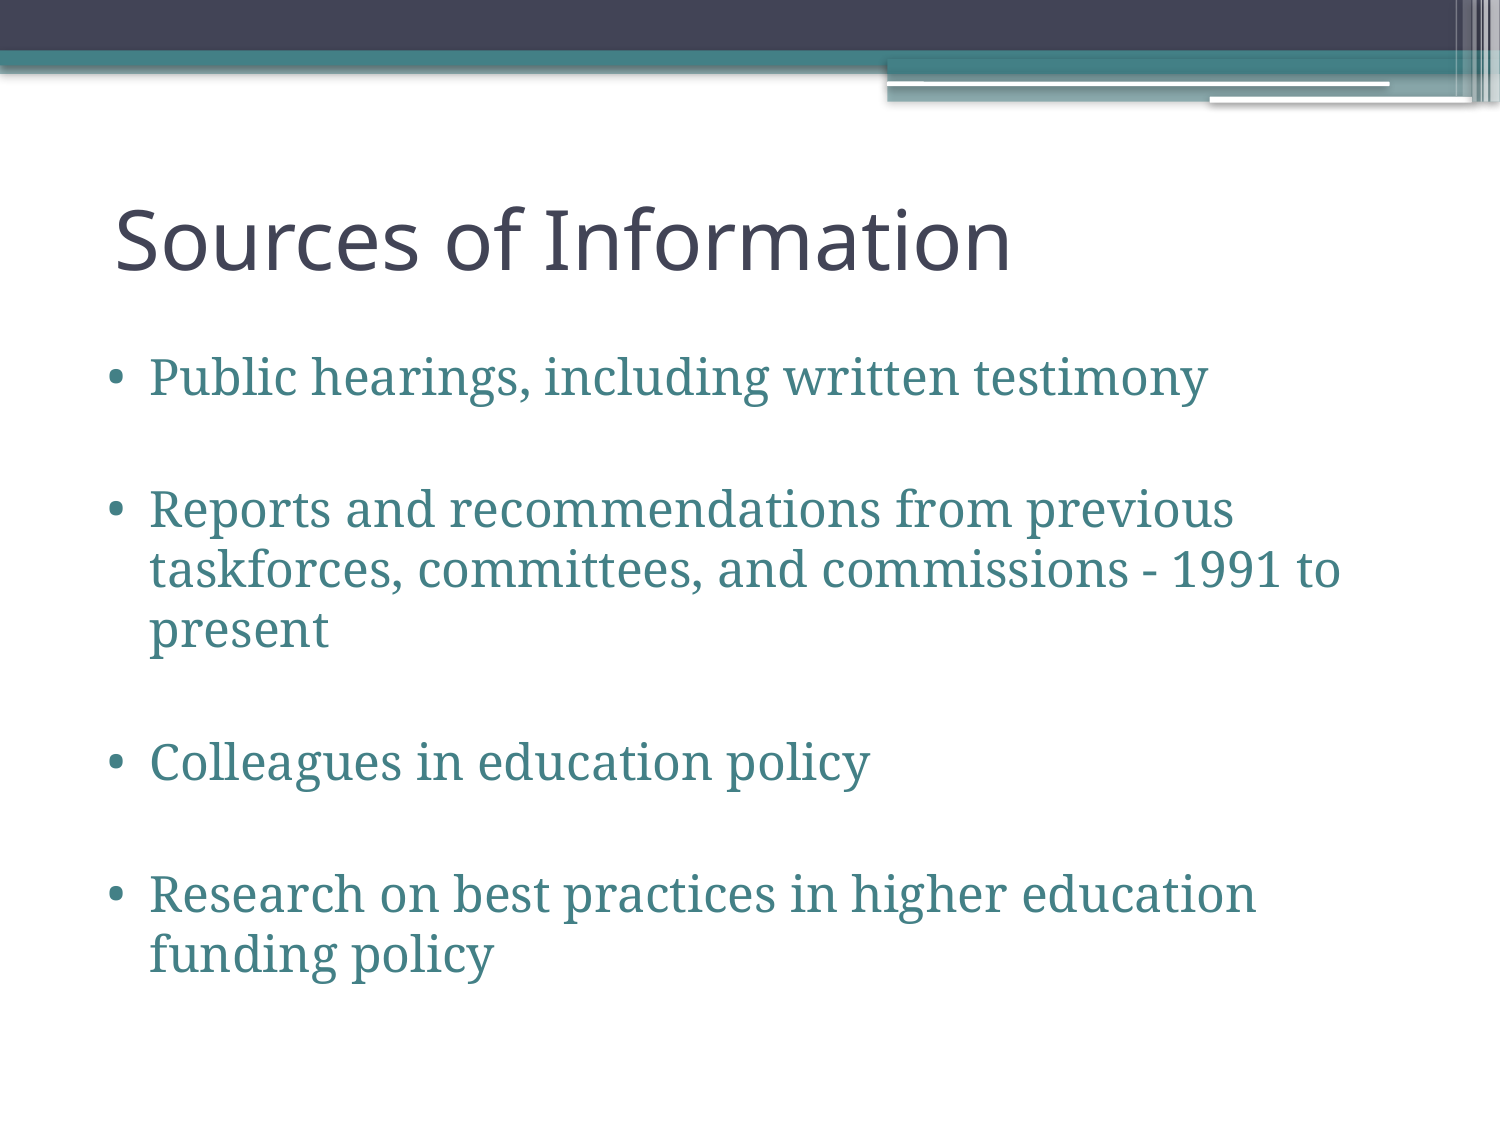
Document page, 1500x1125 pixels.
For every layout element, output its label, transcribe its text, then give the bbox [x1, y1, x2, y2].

title Sources of Information [99, 174, 1450, 300]
list Public hearings, including written testimony Reports and recommendations from previous taskforces, committees, and commissions - 1991 to present Colleagues in education policy Research on best practices in higher education funding policy [75, 337, 1425, 1050]
